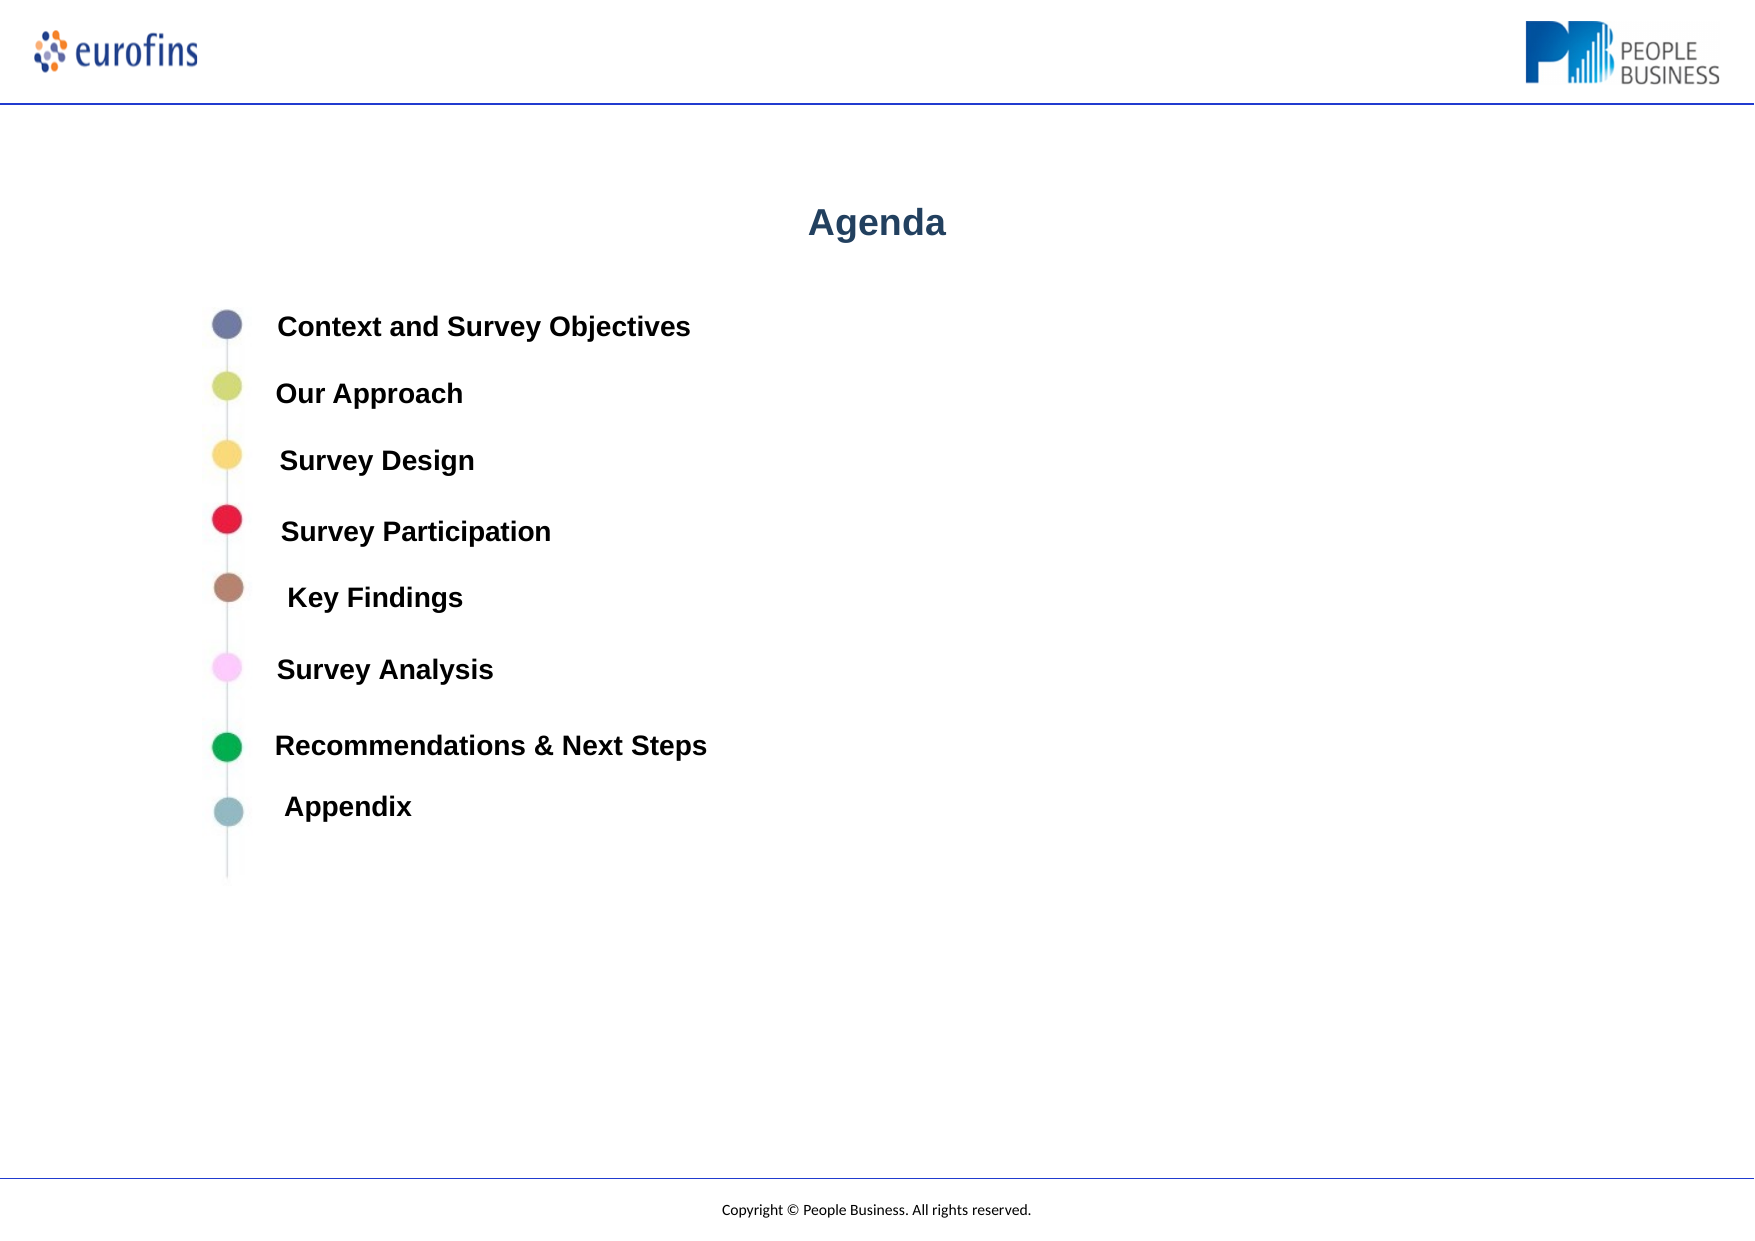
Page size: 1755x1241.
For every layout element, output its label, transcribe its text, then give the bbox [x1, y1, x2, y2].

text_box [34, 29, 198, 74]
footer Copyright © People Business. All rights reserved. [720, 1201, 1035, 1241]
text_box Context and Survey Objectives Our Approach Survey Design Survey Participation Key Findings Survey Analysis Recommendations & Next Steps Appendix [272, 306, 713, 823]
text_box [202, 307, 253, 886]
title Agenda [805, 195, 949, 406]
text_box [1525, 21, 1720, 85]
